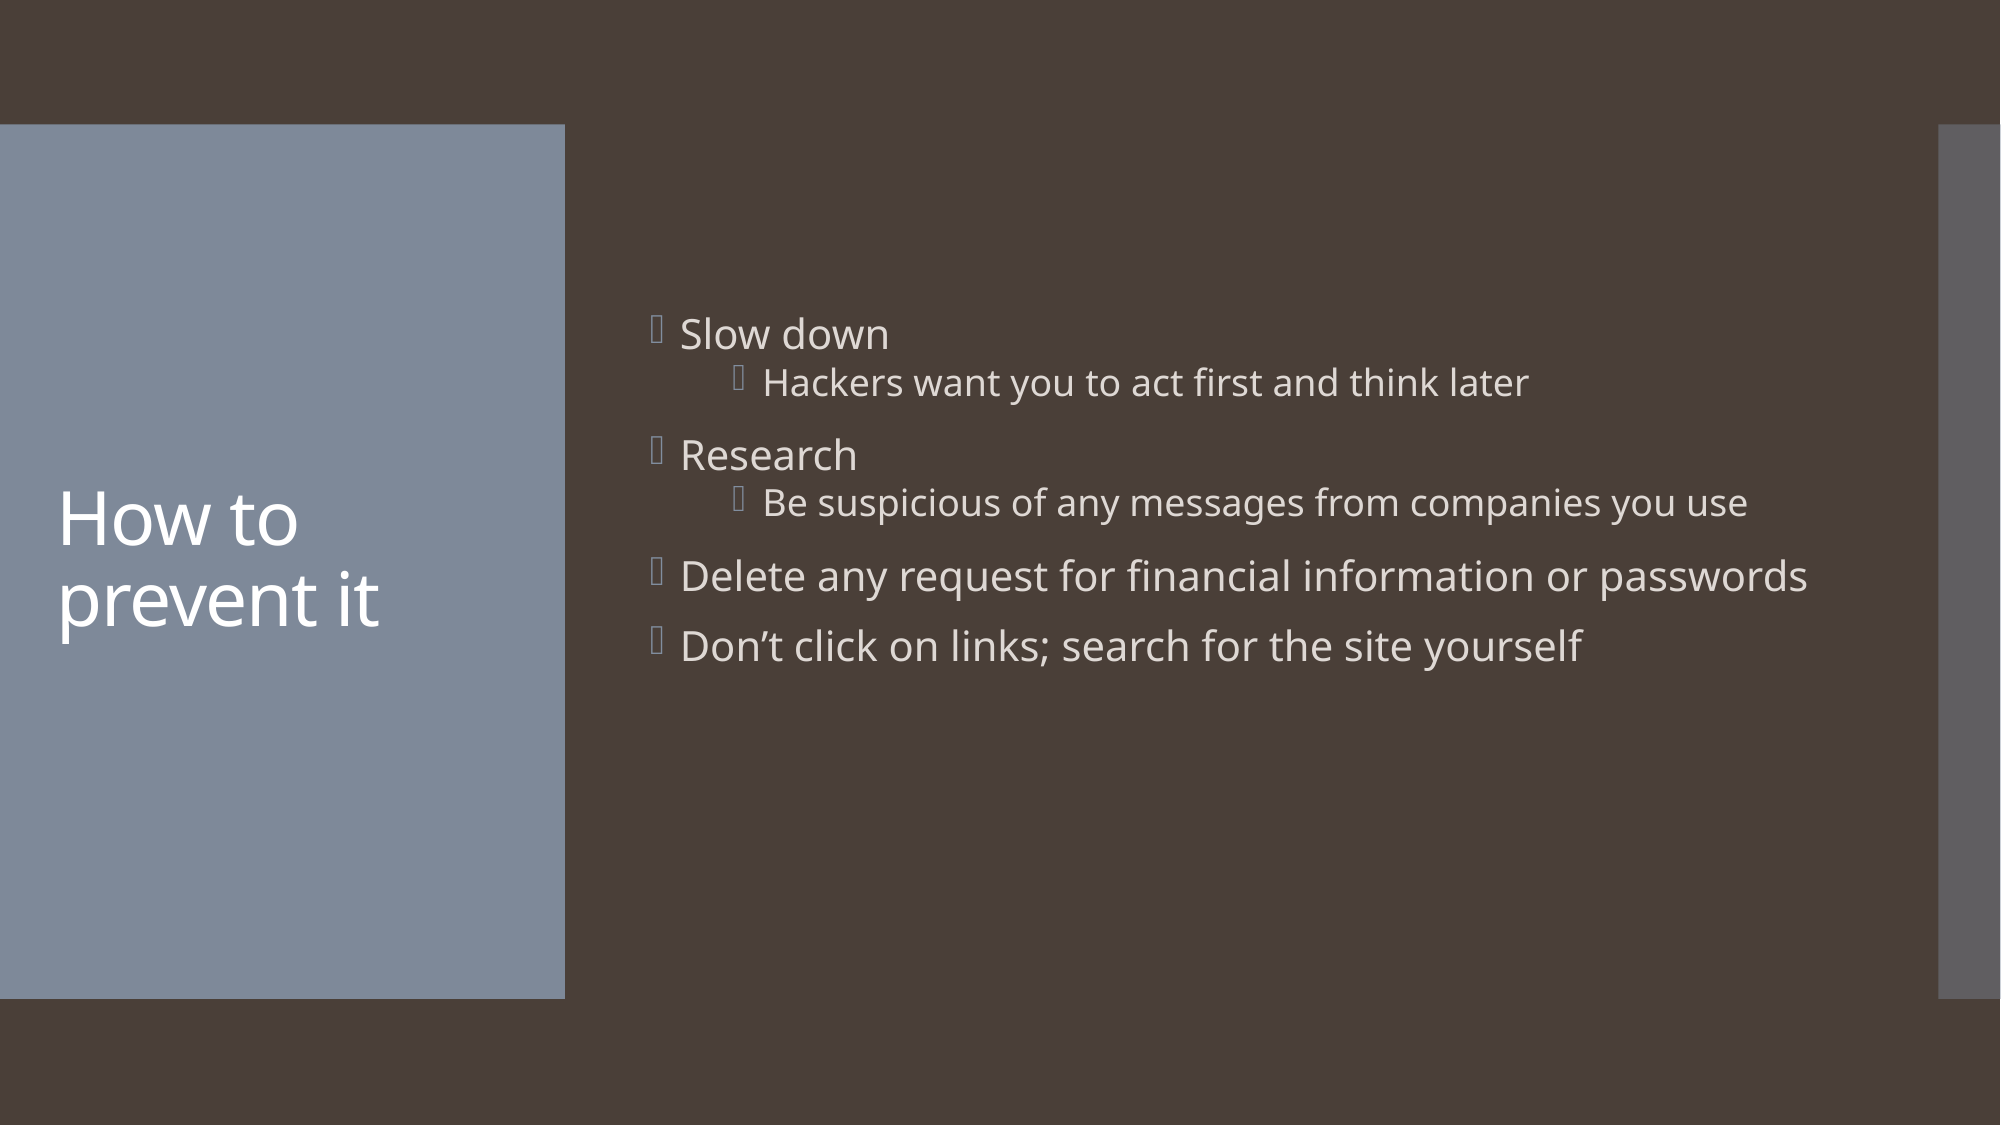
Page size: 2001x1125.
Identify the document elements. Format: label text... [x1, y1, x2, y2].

list Slow down Hackers want you to act first and think later Research Be suspicious of any messages from companies you use Delete any request for financial information or passwords Don’t click on links; search for the site yourself [634, 141, 1835, 982]
title How to prevent it [41, 184, 525, 940]
